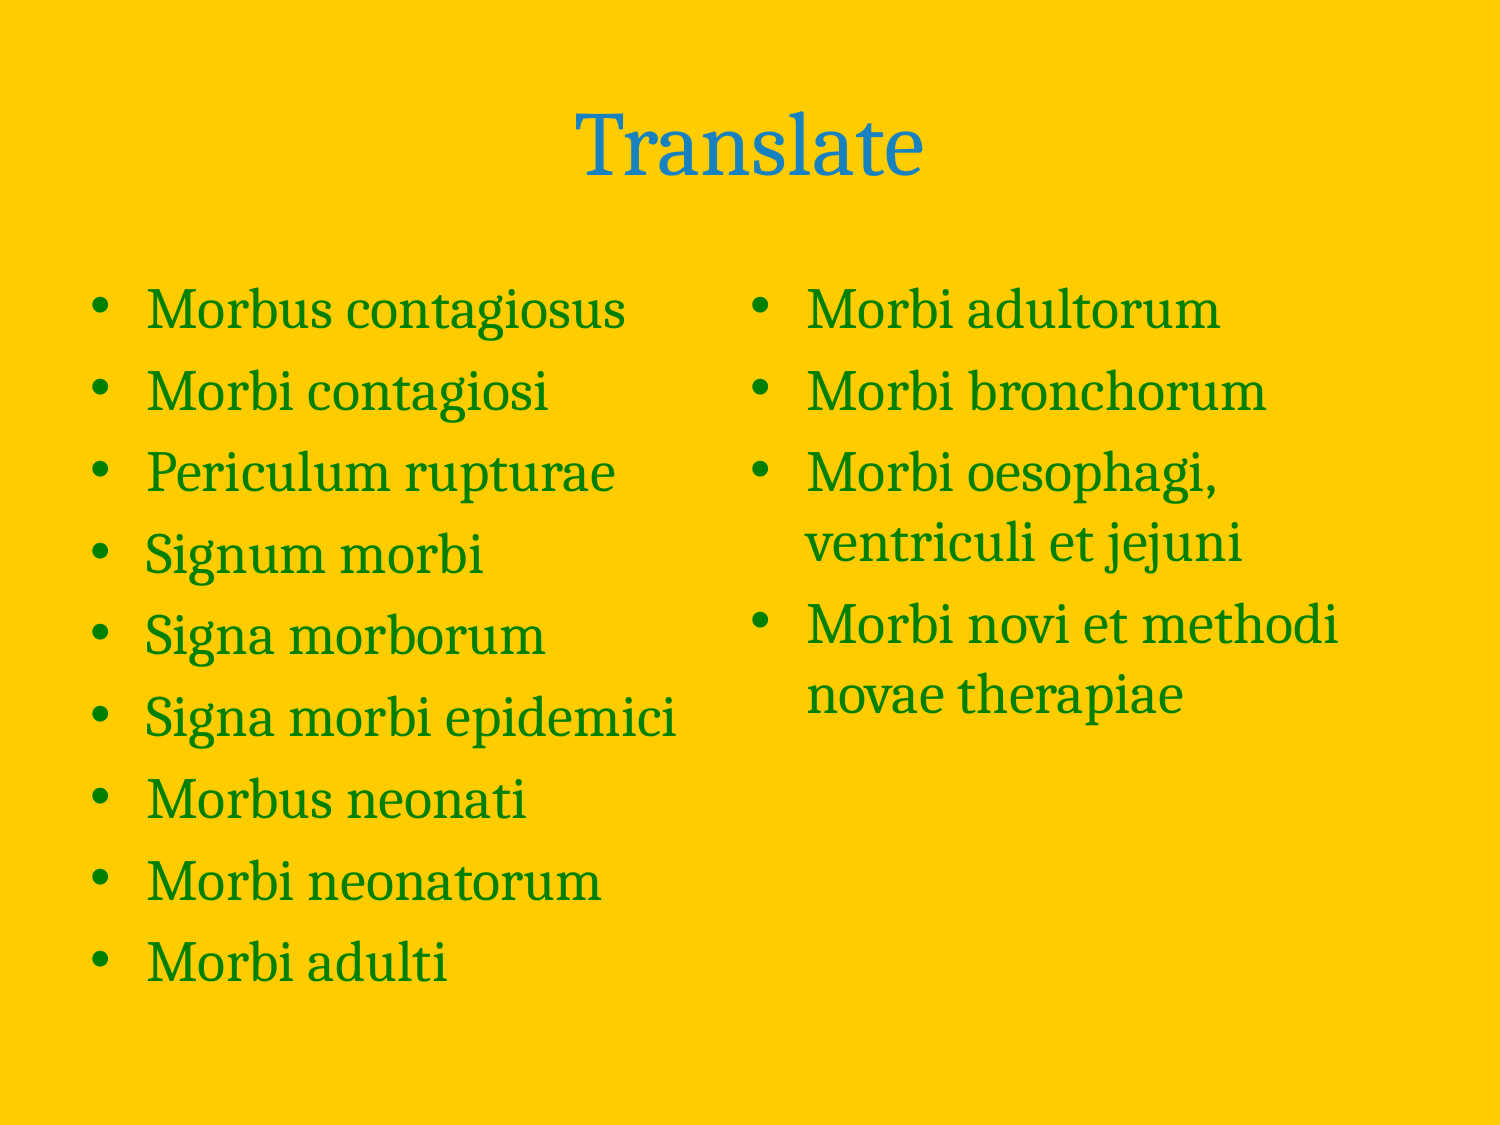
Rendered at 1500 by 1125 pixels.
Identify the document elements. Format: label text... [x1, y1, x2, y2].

title Translate [75, 45, 1425, 233]
list Morbus contagiosus Morbi contagiosi Periculum rupturae Signum morbi Signa morborum Signa morbi epidemici Morbus neonati Morbi neonatorum Morbi adulti Morbi adultorum Morbi bronchorum Morbi oesophagi, ventriculi et jejuni Morbi novi et methodi novae therapiae [75, 262, 1425, 1005]
